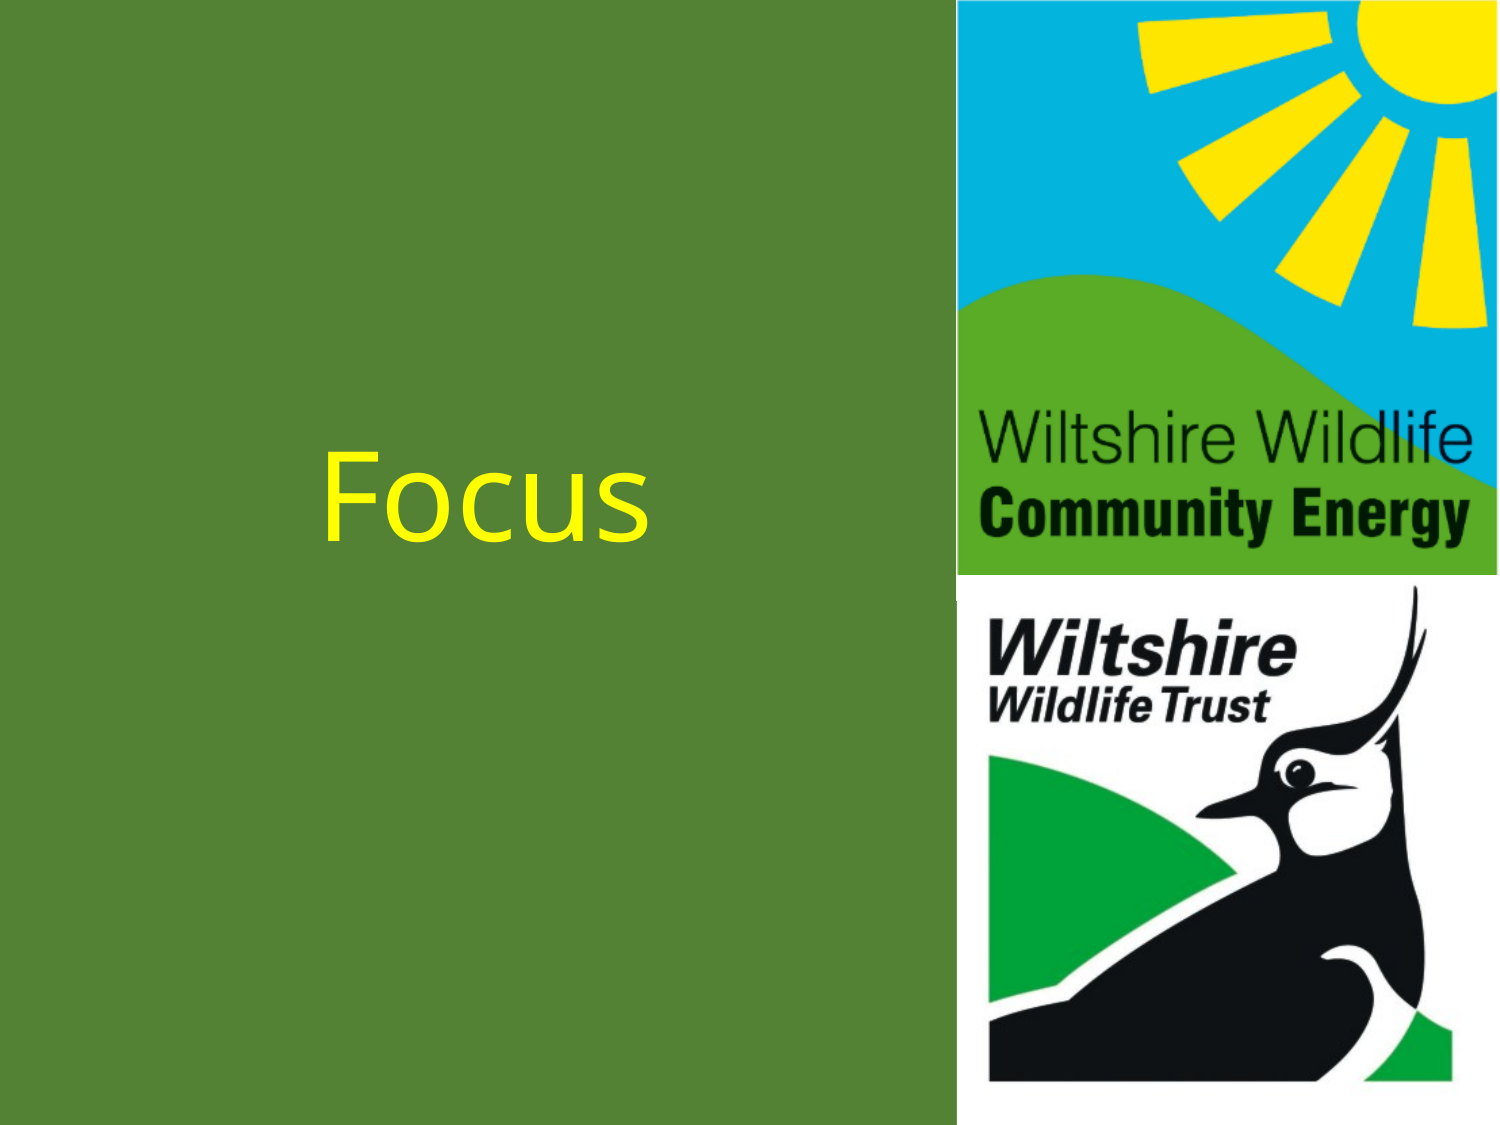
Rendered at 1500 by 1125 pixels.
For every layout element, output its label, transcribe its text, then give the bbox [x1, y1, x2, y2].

picture [956, 0, 1500, 1125]
title Focus [112, 184, 858, 576]
